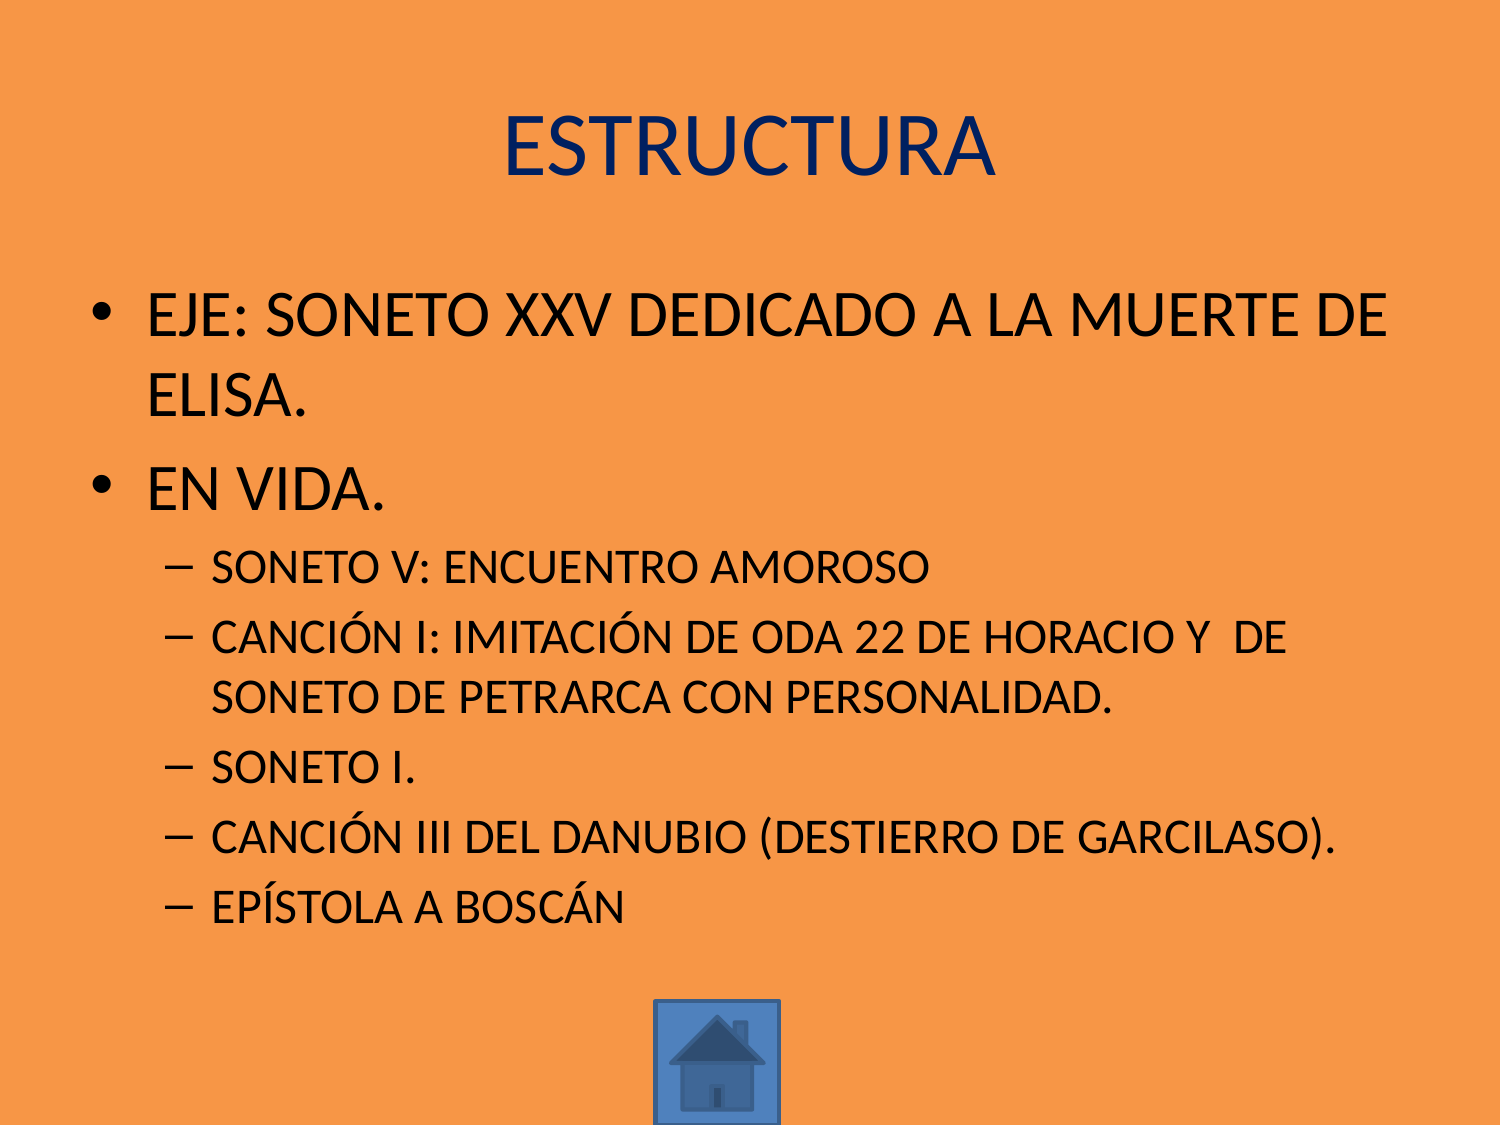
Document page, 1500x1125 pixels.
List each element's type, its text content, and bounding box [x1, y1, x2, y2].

title ESTRUCTURA [75, 45, 1425, 233]
list EJE: SONETO XXV DEDICADO A LA MUERTE DE ELISA. EN VIDA. SONETO V: ENCUENTRO AMOROSO CANCIÓN I: IMITACIÓN DE ODA 22 DE HORACIO Y DE SONETO DE PETRARCA CON PERSONALIDAD. SONETO I. CANCIÓN III DEL DANUBIO (DESTIERRO DE GARCILASO). EPÍSTOLA A BOSCÁN [75, 262, 1436, 1035]
text_box [653, 999, 781, 1125]
